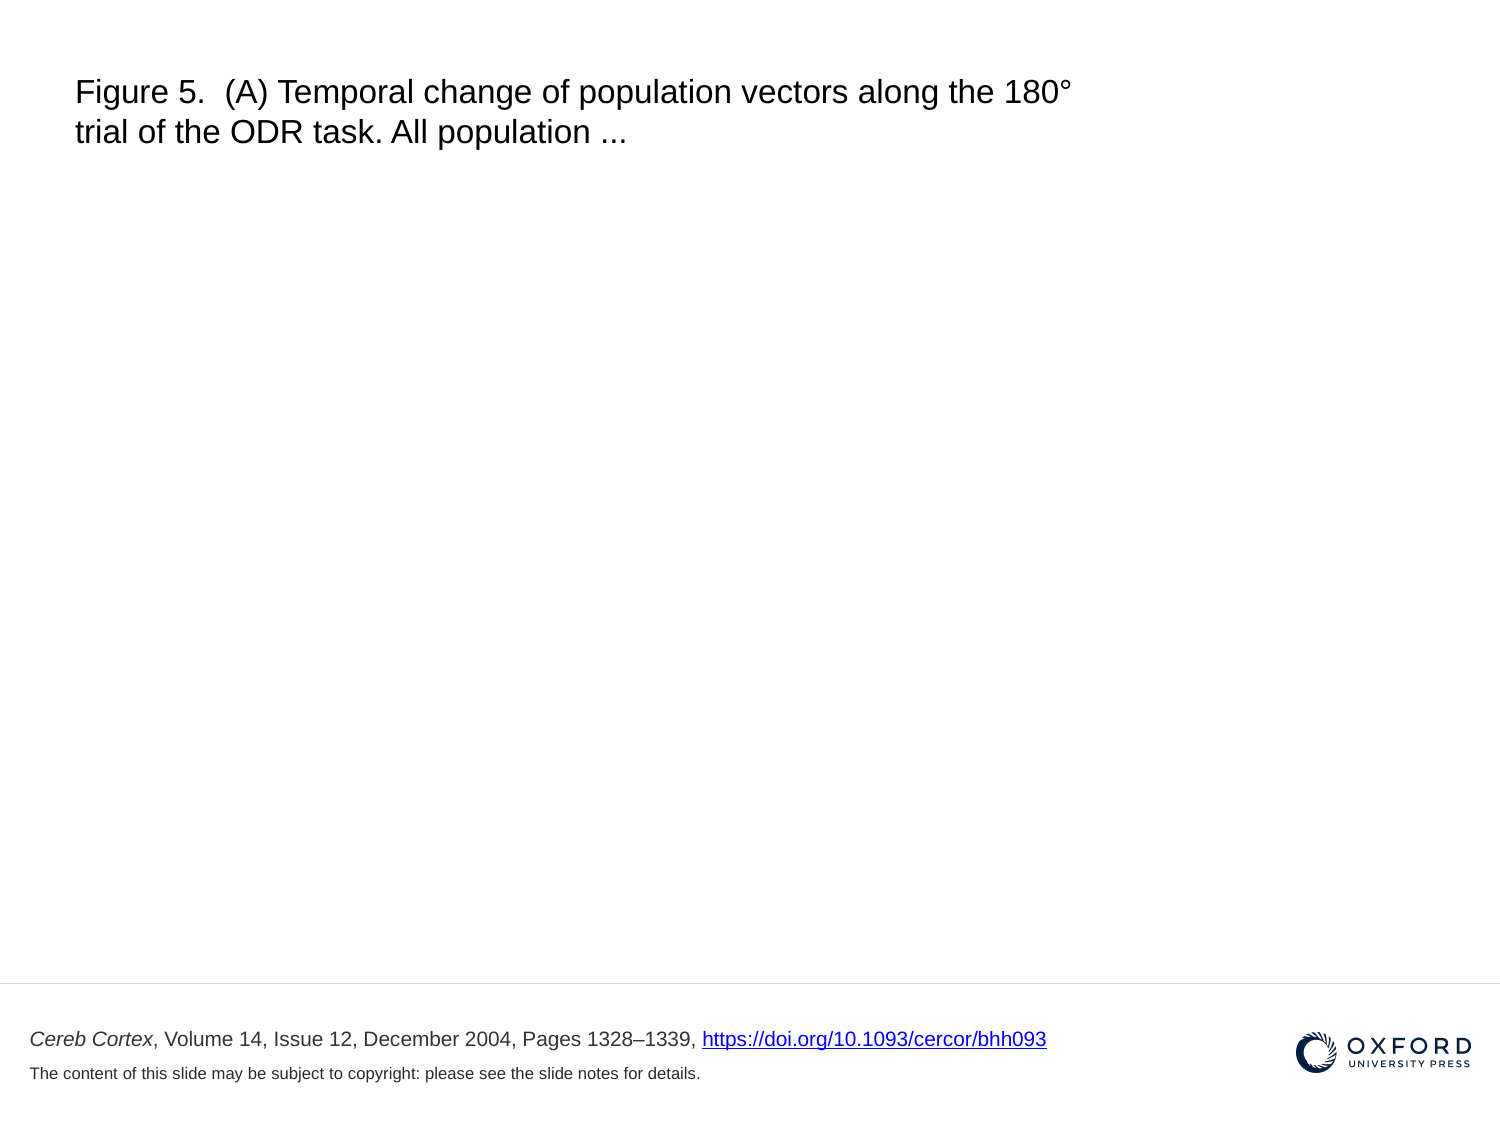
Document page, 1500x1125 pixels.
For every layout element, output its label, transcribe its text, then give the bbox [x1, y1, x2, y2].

picture [1296, 1032, 1471, 1073]
title Figure 5. (A) Temporal change of population vectors along the 180° trial of the ODR task. All population ... [75, 69, 1078, 171]
footer Cereb Cortex, Volume 14, Issue 12, December 2004, Pages 1328–1339, https://doi.org/10.1093/cercor/bhh093 The content of this slide may be subject to copyright: please see the slide notes for details. [0, 983, 1260, 1125]
